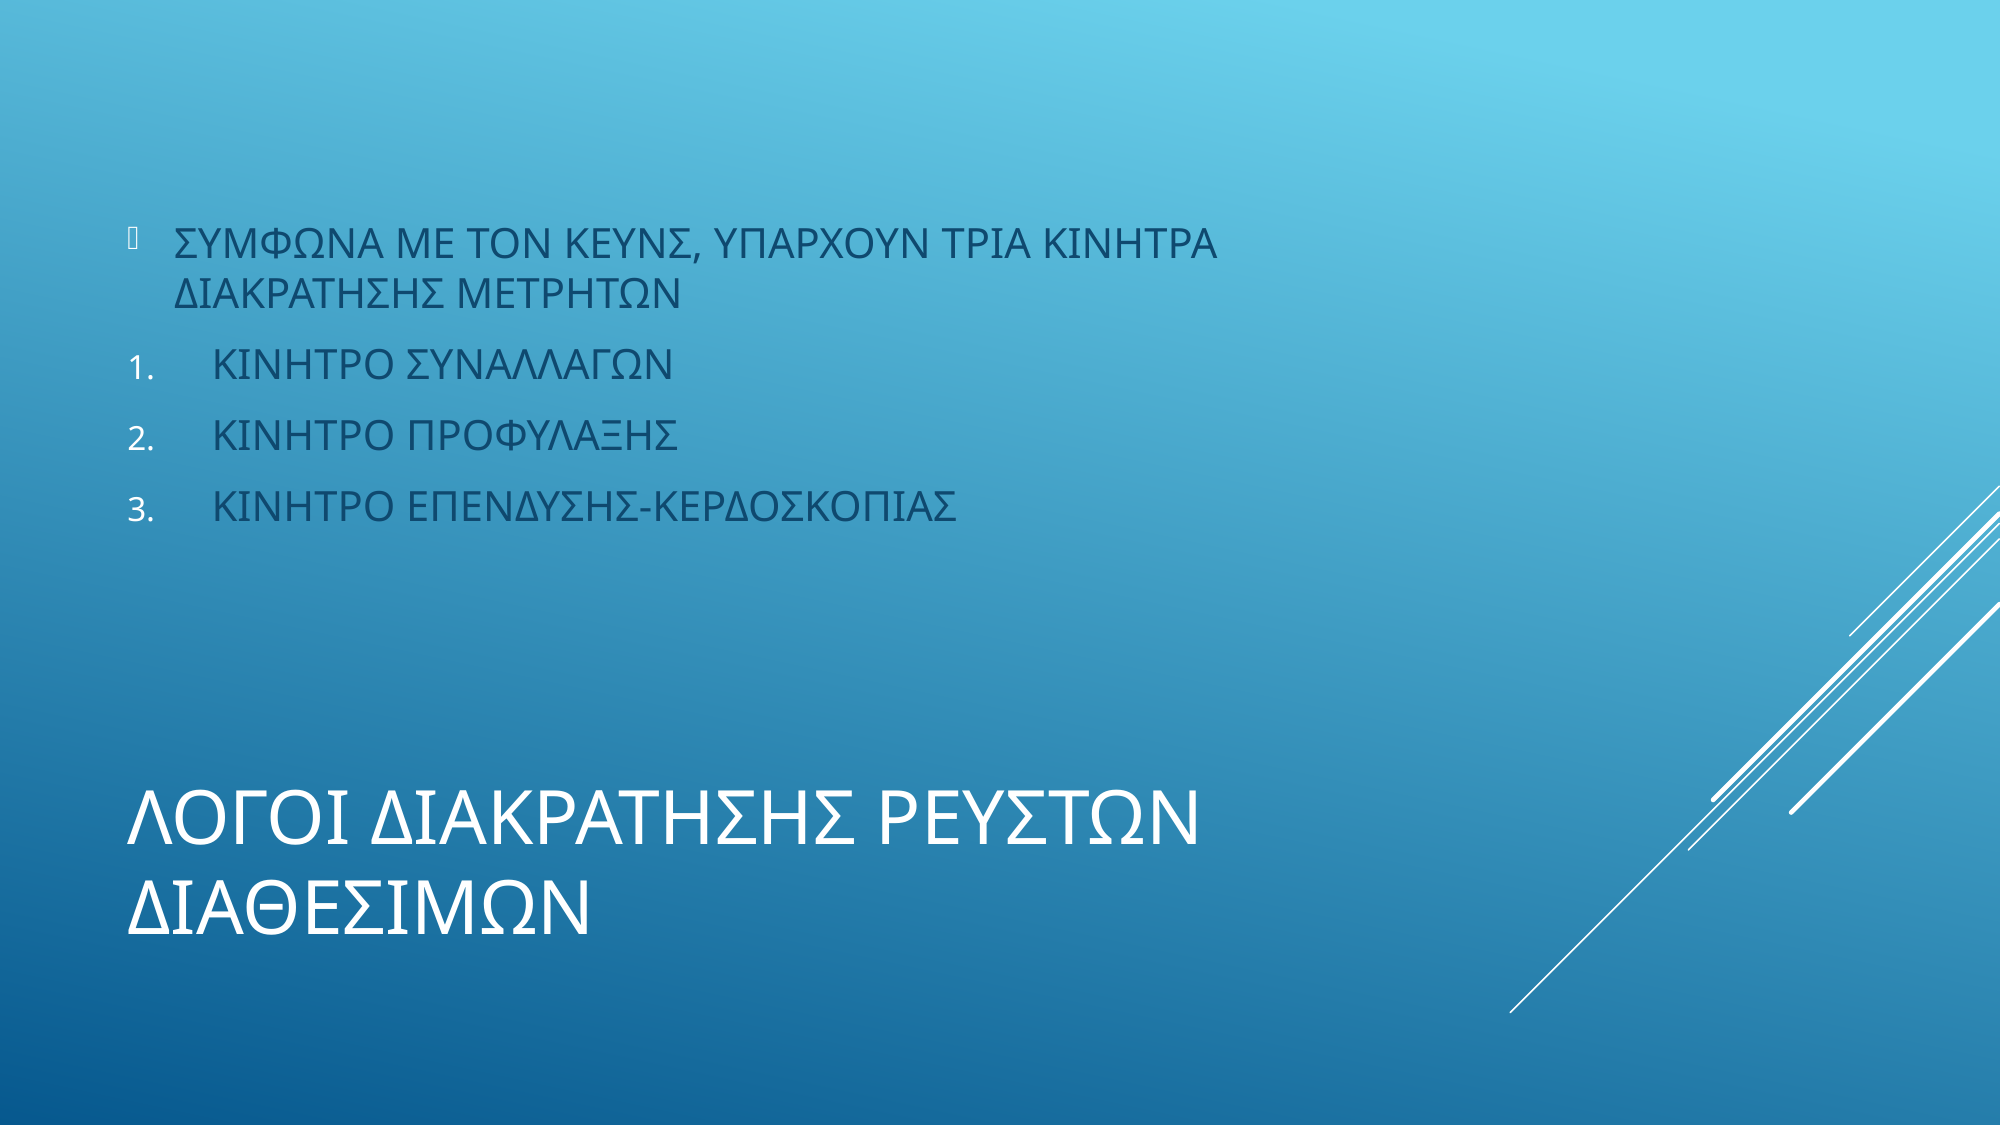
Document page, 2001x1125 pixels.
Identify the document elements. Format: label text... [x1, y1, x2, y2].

list ΣΥΜΦΩΝΑ ΜΕ ΤΟΝ ΚΕΥΝΣ, ΥΠΑΡΧΟΥΝ ΤΡΙΑ ΚΙΝΗΤΡΑ ΔΙΑΚΡΑΤΗΣΗΣ ΜΕΤΡΗΤΩΝ ΚΙΝΗΤΡΟ ΣΥΝΑΛΛΑΓΩΝ ΚΙΝΗΤΡΟ ΠΡΟΦΥΛΑΞΗΣ ΚΙΝΗΤΡΟ ΕΠΕΝΔΥΣΗΣ-ΚΕΡΔΟΣΚΟΠΙΑΣ [112, 112, 1513, 706]
title ΛΟΓΟΙ ΔΙΑΚΡΑΤΗΣΗΣ ΡΕΥΣΤΩΝ ΔΙΑΘΕΣΙΜΩΝ [112, 736, 1513, 984]
